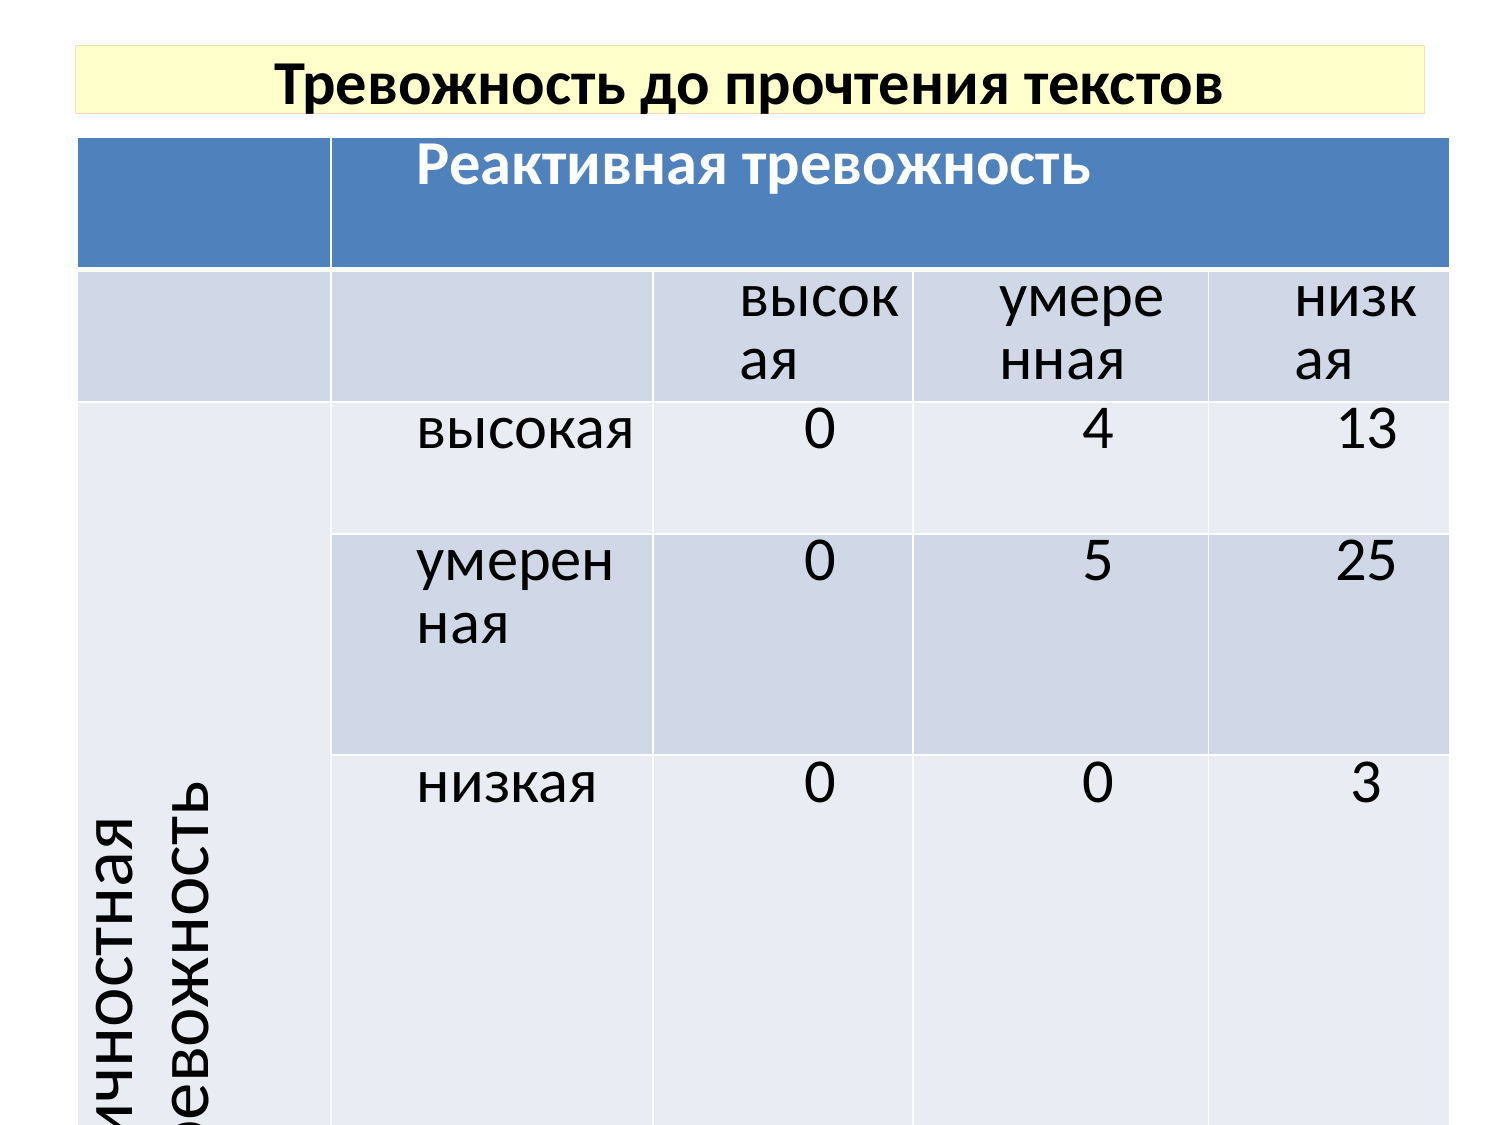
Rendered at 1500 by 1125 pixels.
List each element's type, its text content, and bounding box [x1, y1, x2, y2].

table_cell [332, 272, 652, 401]
table_cell 0 [654, 756, 912, 1125]
table_cell [78, 272, 330, 401]
table_cell низкая [1209, 272, 1449, 401]
table_cell 25 [1209, 535, 1449, 754]
table_cell умеренная [332, 535, 652, 754]
table_cell 0 [914, 756, 1208, 1125]
table_cell высокая [654, 272, 912, 401]
table_header [78, 138, 330, 267]
table_cell 0 [654, 403, 912, 533]
table_cell 5 [914, 535, 1208, 754]
table_cell низкая [332, 756, 652, 1125]
table_cell 13 [1209, 403, 1449, 533]
table_cell Личностная тревожность [78, 403, 330, 1125]
table_cell умеренная [914, 272, 1208, 401]
table_header Реактивная тревожность [332, 138, 1449, 267]
table_cell 0 [654, 535, 912, 754]
title Тревожность до прочтения текстов [75, 45, 1425, 114]
table_cell высокая [332, 403, 652, 533]
table_cell 3 [1209, 756, 1449, 1125]
table_cell 4 [914, 403, 1208, 533]
